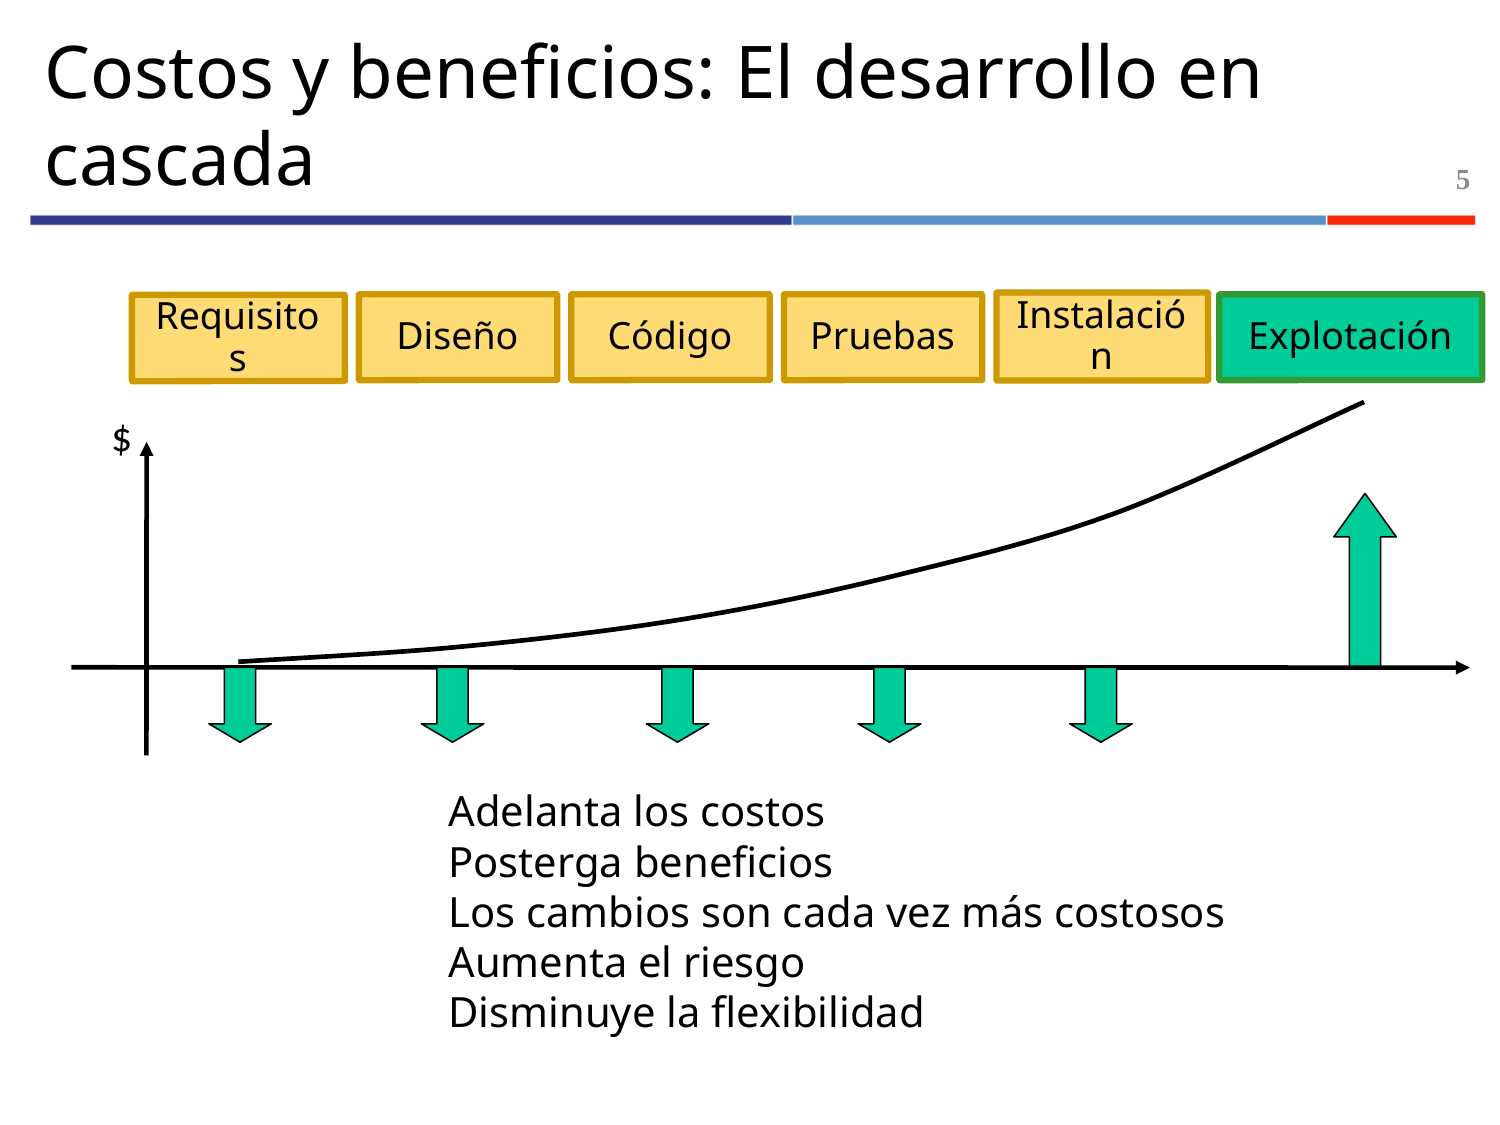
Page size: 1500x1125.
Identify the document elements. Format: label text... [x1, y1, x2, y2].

title Costos y beneficios: El desarrollo en cascada [29, 18, 1388, 209]
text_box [1219, 294, 1483, 668]
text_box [996, 292, 1209, 381]
slide_number 5 [1387, 148, 1471, 209]
text_box Adelanta los costos Posterga beneficios Los cambios son cada vez más costosos Aumenta el riesgo Disminuye la flexibilidad [358, 781, 1247, 1044]
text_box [783, 294, 983, 381]
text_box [131, 294, 345, 382]
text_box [571, 294, 770, 381]
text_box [358, 294, 558, 381]
picture [23, 208, 1483, 233]
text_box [21, 406, 1470, 756]
